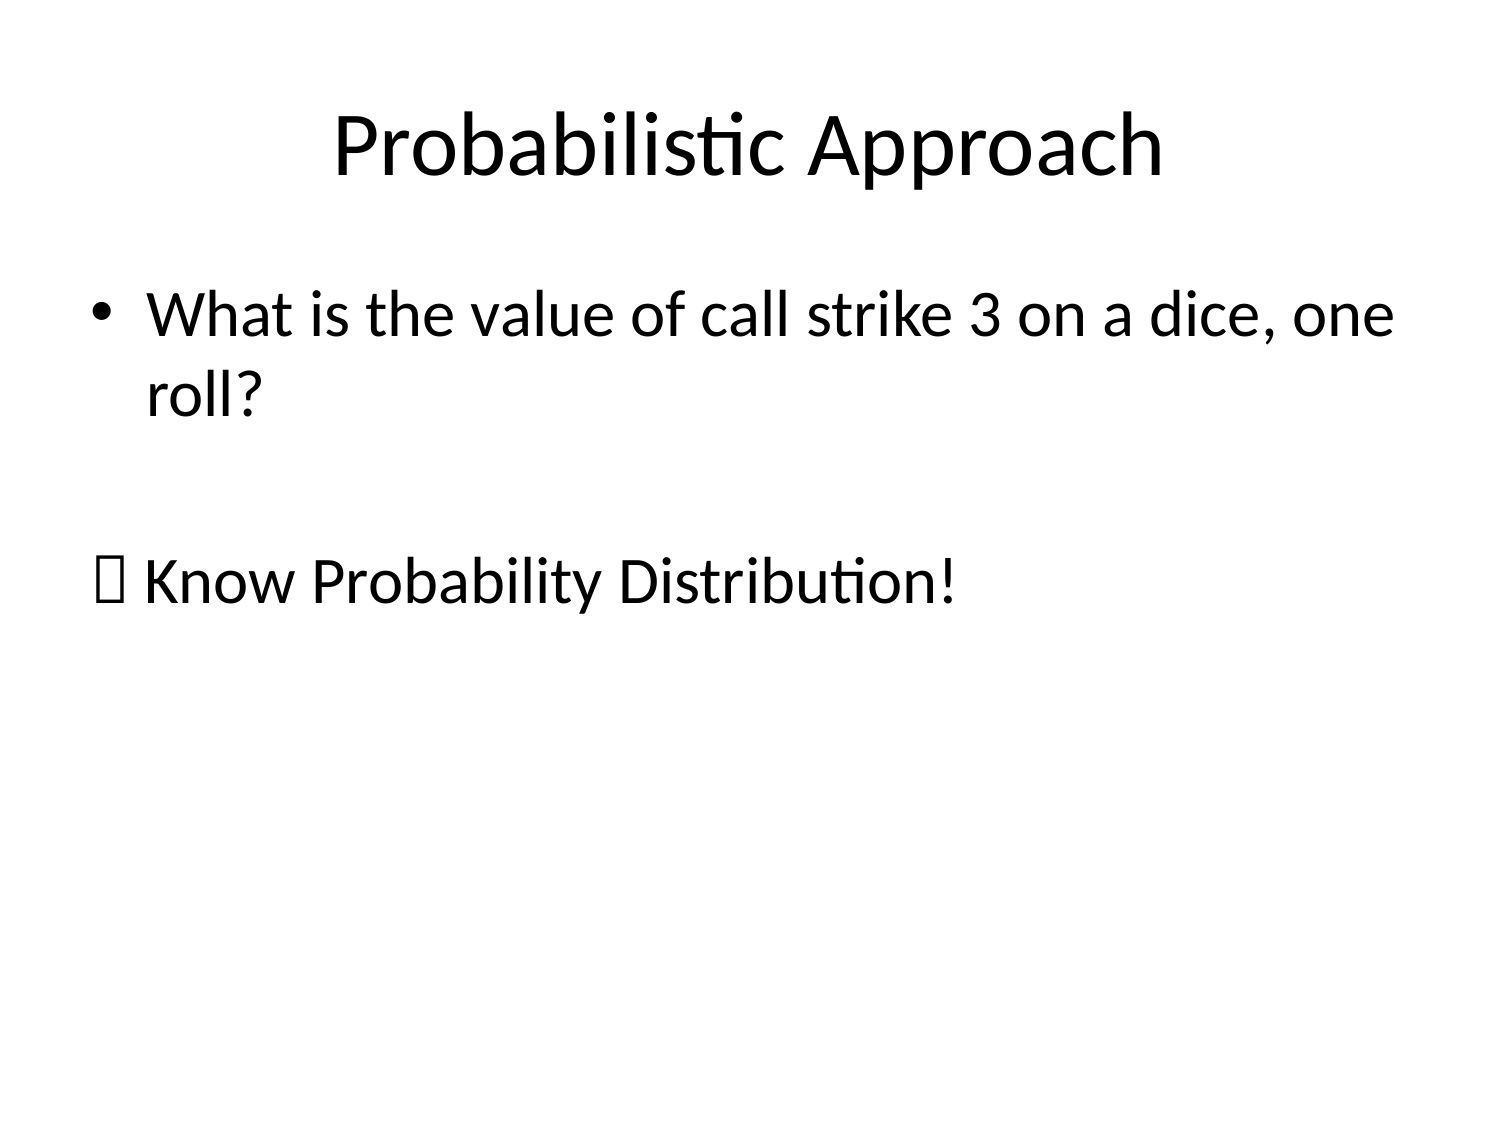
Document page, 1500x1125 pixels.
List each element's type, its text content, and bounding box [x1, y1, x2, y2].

title Probabilistic Approach [75, 45, 1425, 233]
list What is the value of call strike 3 on a dice, one roll?  Know Probability Distribution! [75, 262, 1425, 1005]
